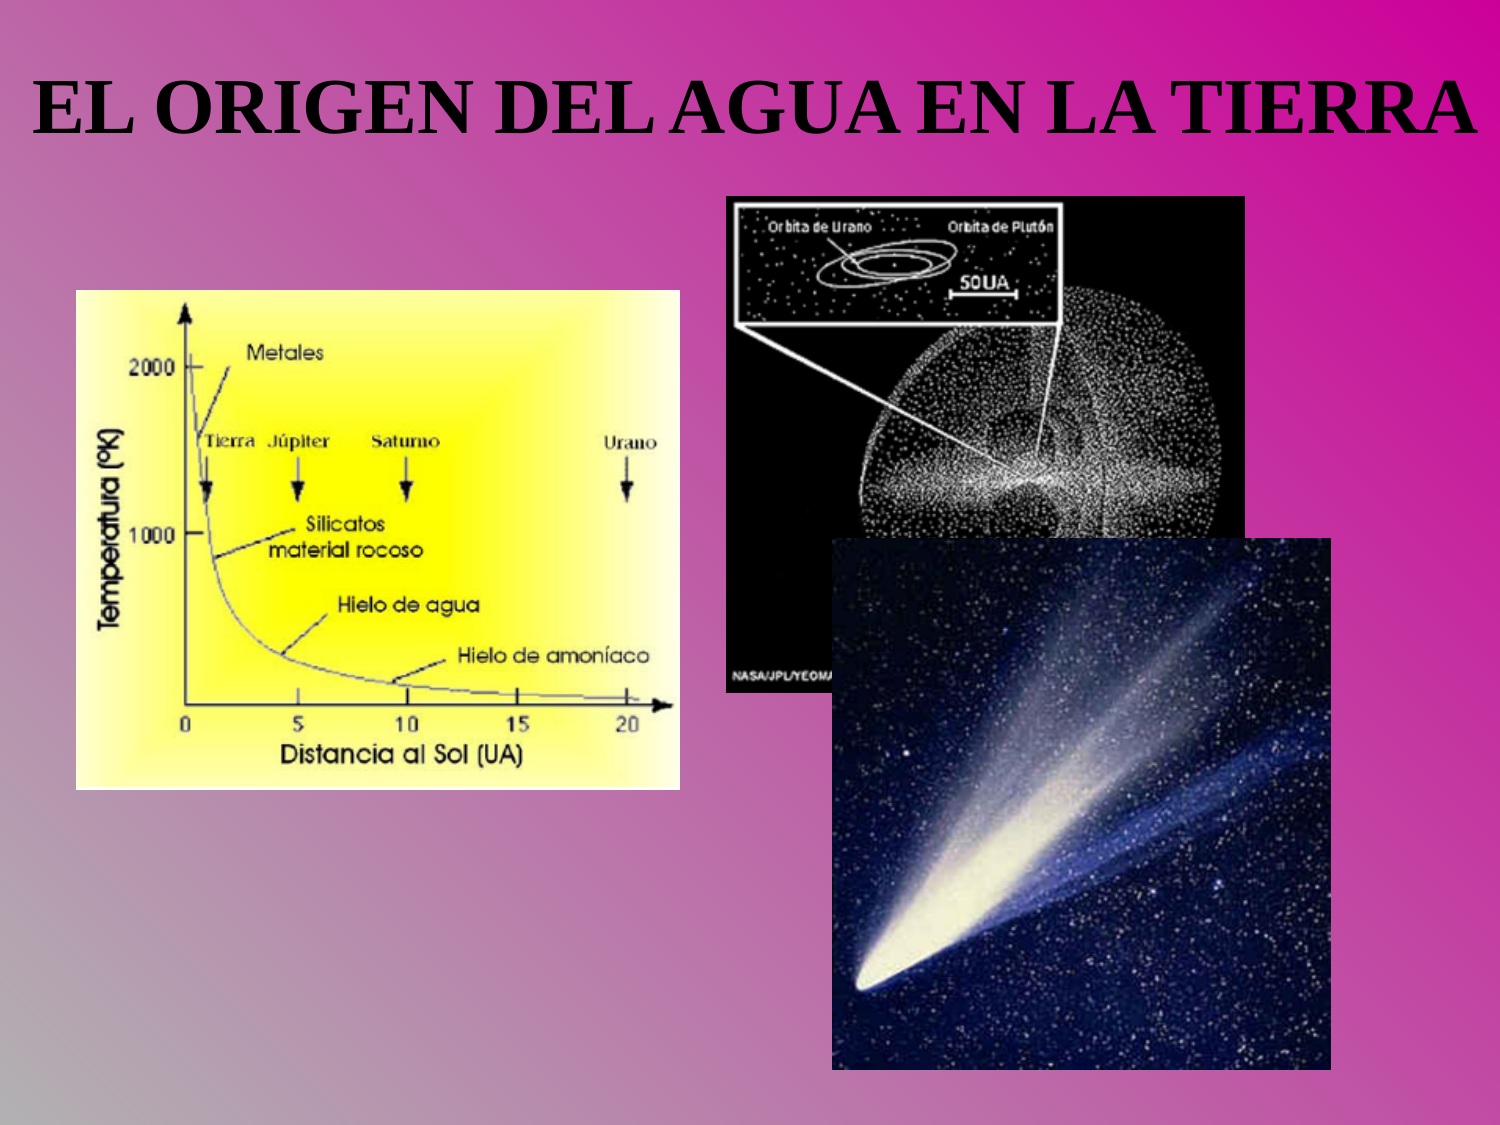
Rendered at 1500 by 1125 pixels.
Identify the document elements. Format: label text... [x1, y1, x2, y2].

picture [726, 196, 1331, 1070]
text_box EL ORIGEN DEL AGUA EN LA TIERRA [17, 46, 1494, 157]
picture [76, 290, 680, 790]
